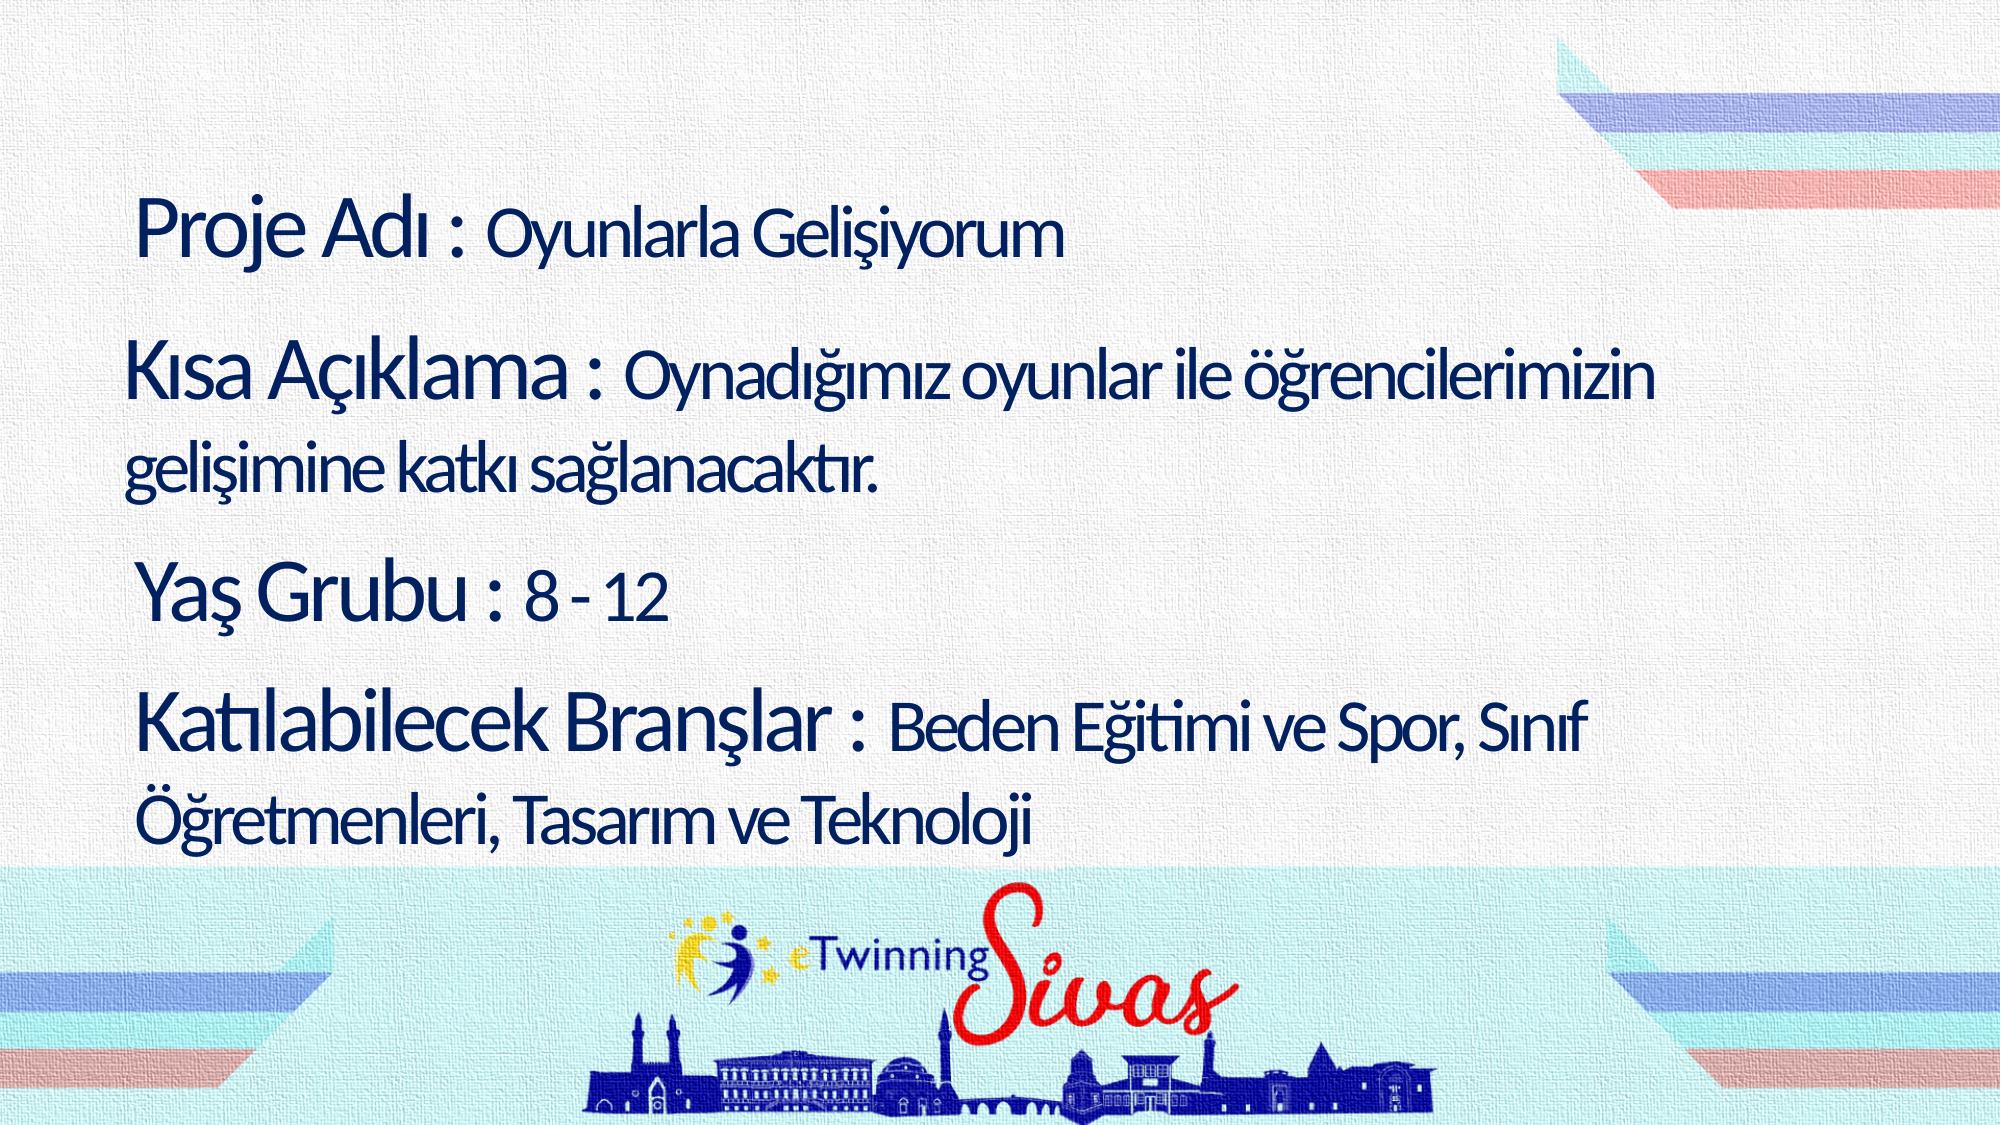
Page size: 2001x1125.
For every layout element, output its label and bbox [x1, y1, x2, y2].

list [0, 0, 2000, 1125]
